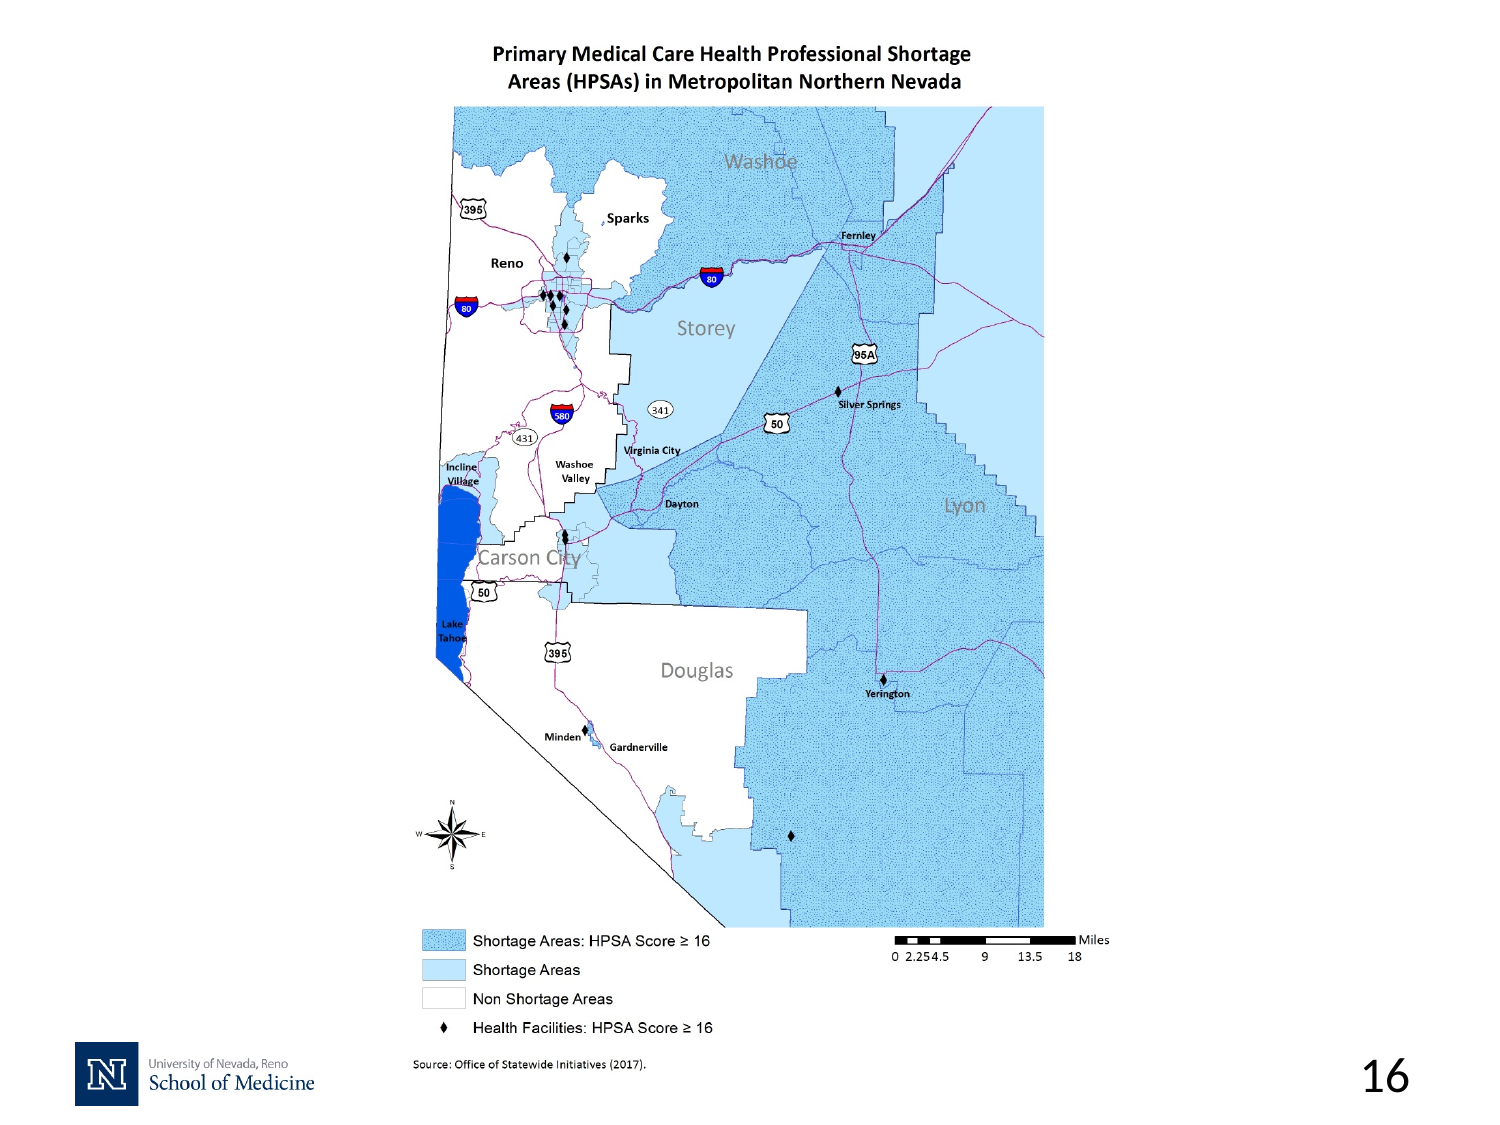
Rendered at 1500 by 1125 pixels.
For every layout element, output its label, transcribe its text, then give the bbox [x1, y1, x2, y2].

picture [315, 0, 1185, 1125]
picture [75, 1042, 314, 1106]
slide_number 16 [1189, 1042, 1425, 1103]
